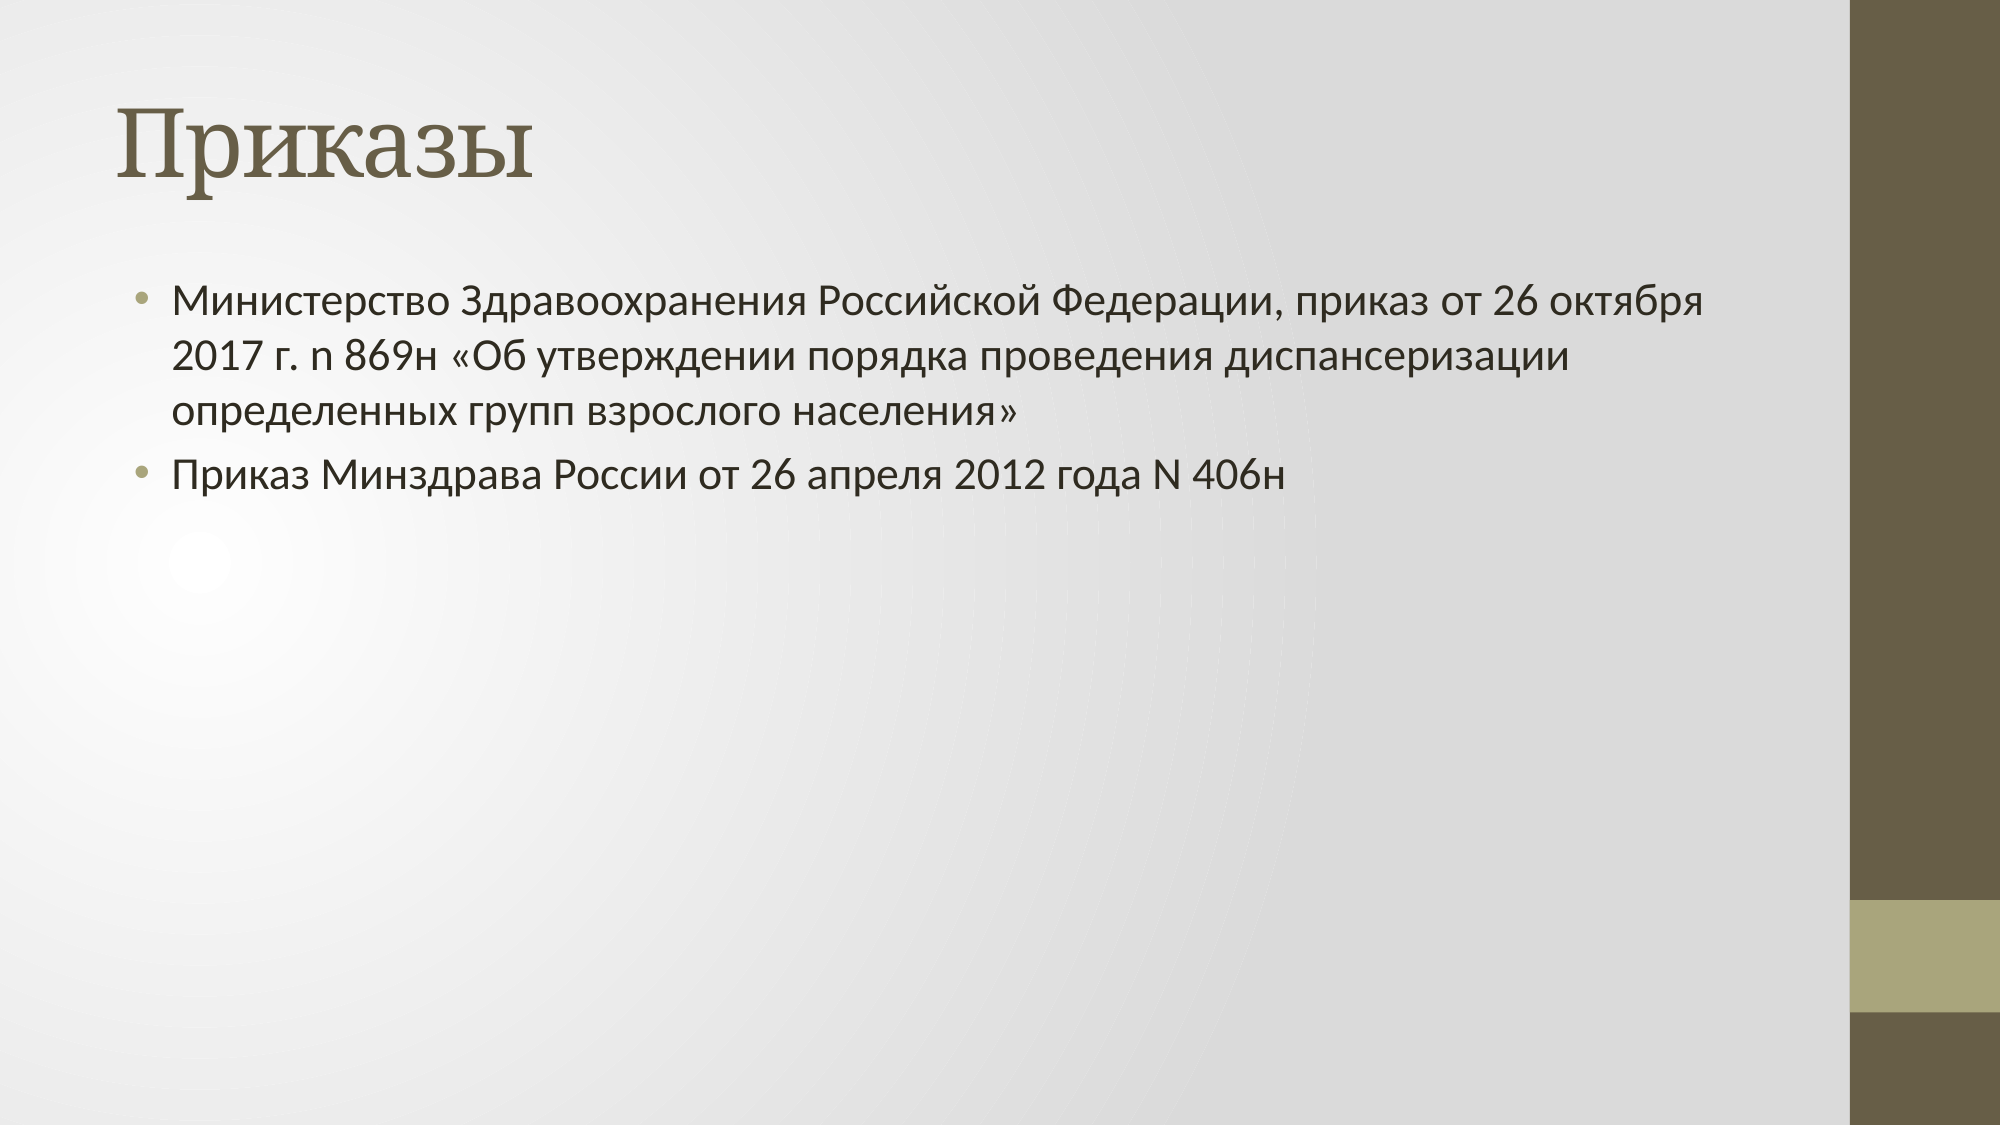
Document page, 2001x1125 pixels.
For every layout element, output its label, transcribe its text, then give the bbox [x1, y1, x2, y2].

title Приказы [99, 45, 1767, 233]
list Министерство Здравоохранения Российской Федерации, приказ от 26 октября 2017 г. n 869н «Об утверждении порядка проведения диспансеризации определенных групп взрослого населения» Приказ Минздрава России от 26 апреля 2012 года N 406н [99, 262, 1767, 1050]
